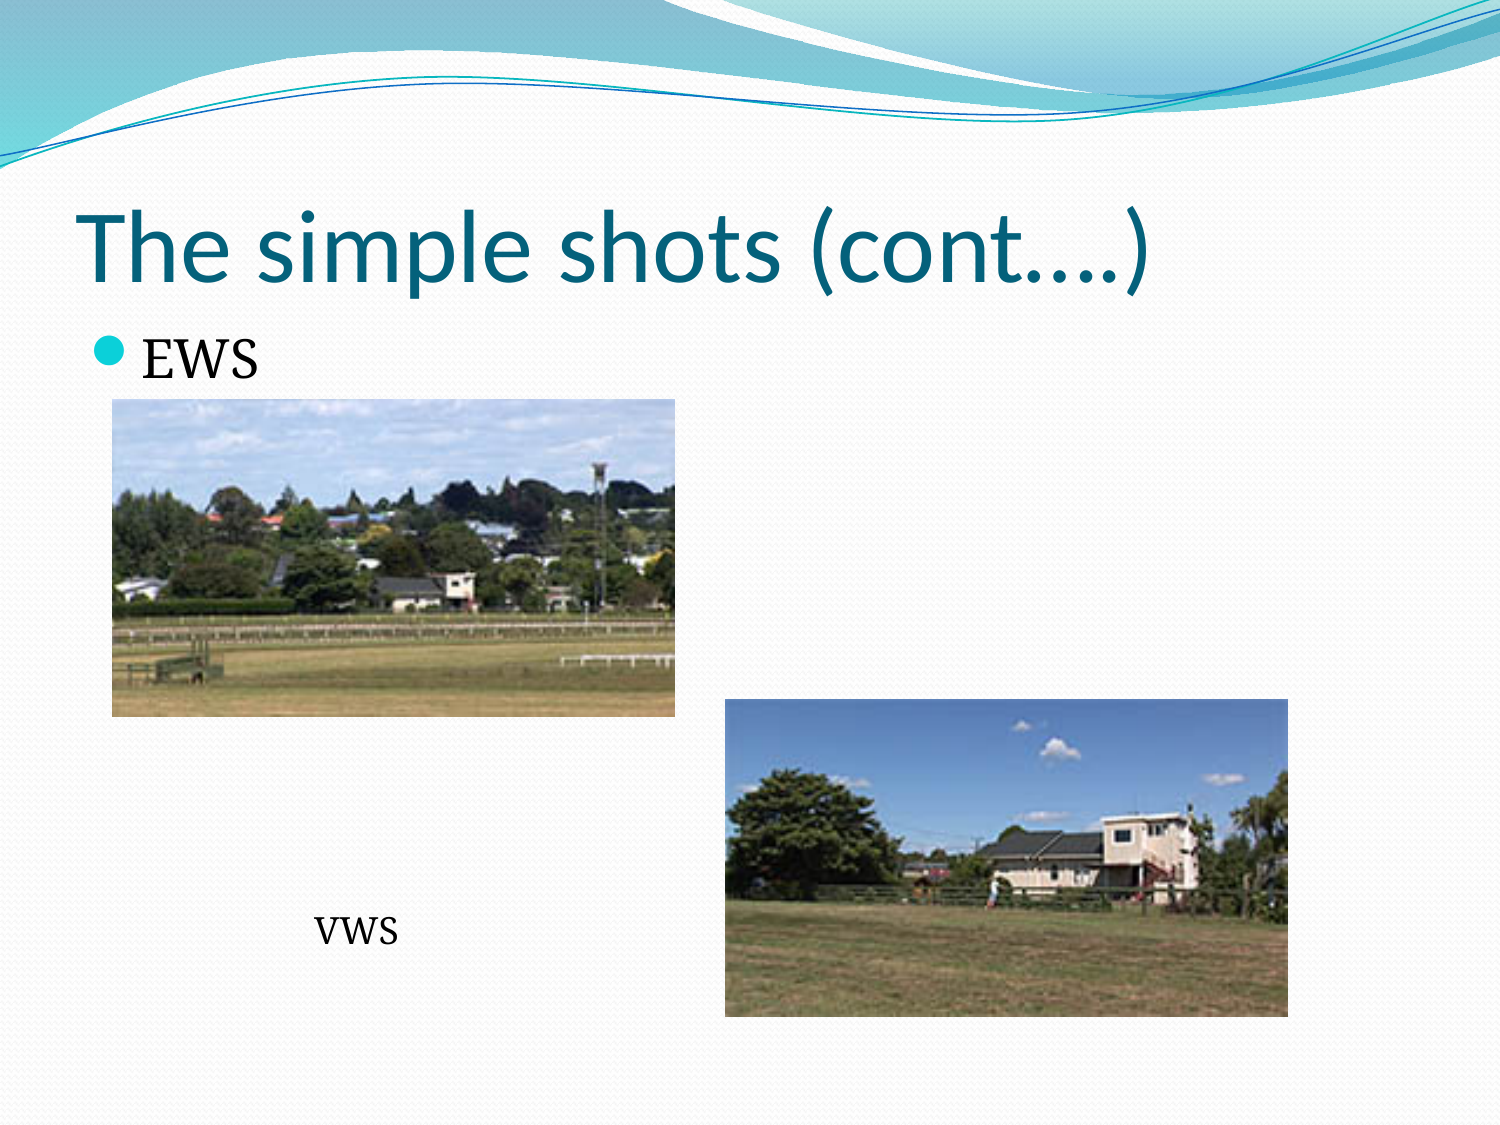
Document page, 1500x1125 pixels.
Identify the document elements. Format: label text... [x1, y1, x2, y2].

picture [724, 699, 1288, 1017]
title The simple shots (cont….) [75, 115, 1425, 303]
text_box VWS [299, 899, 414, 960]
list EWS [75, 317, 1425, 1038]
picture [112, 399, 676, 717]
